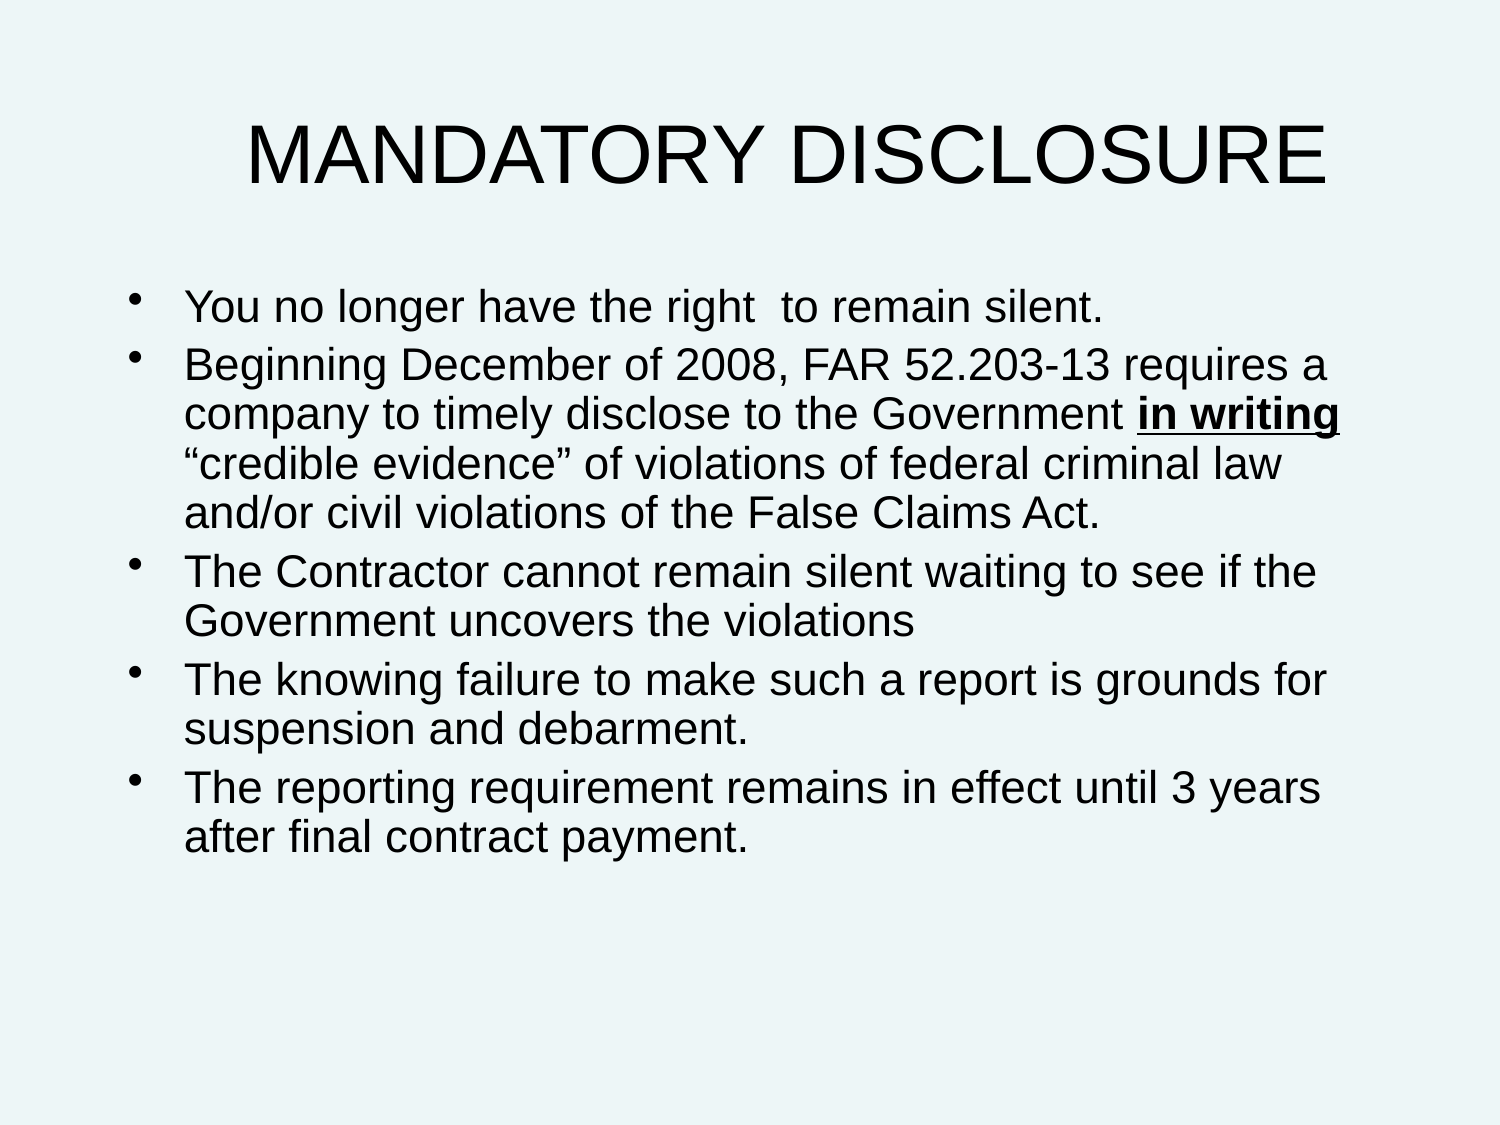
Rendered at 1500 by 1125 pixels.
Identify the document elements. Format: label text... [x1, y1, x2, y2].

list You no longer have the right to remain silent. Beginning December of 2008, FAR 52.203-13 requires a company to timely disclose to the Government in writing “credible evidence” of violations of federal criminal law and/or civil violations of the False Claims Act. The Contractor cannot remain silent waiting to see if the Government uncovers the violations The knowing failure to make such a report is grounds for suspension and debarment. The reporting requirement remains in effect until 3 years after final contract payment. [112, 275, 1388, 900]
title MANDATORY DISCLOSURE [112, 37, 1463, 263]
